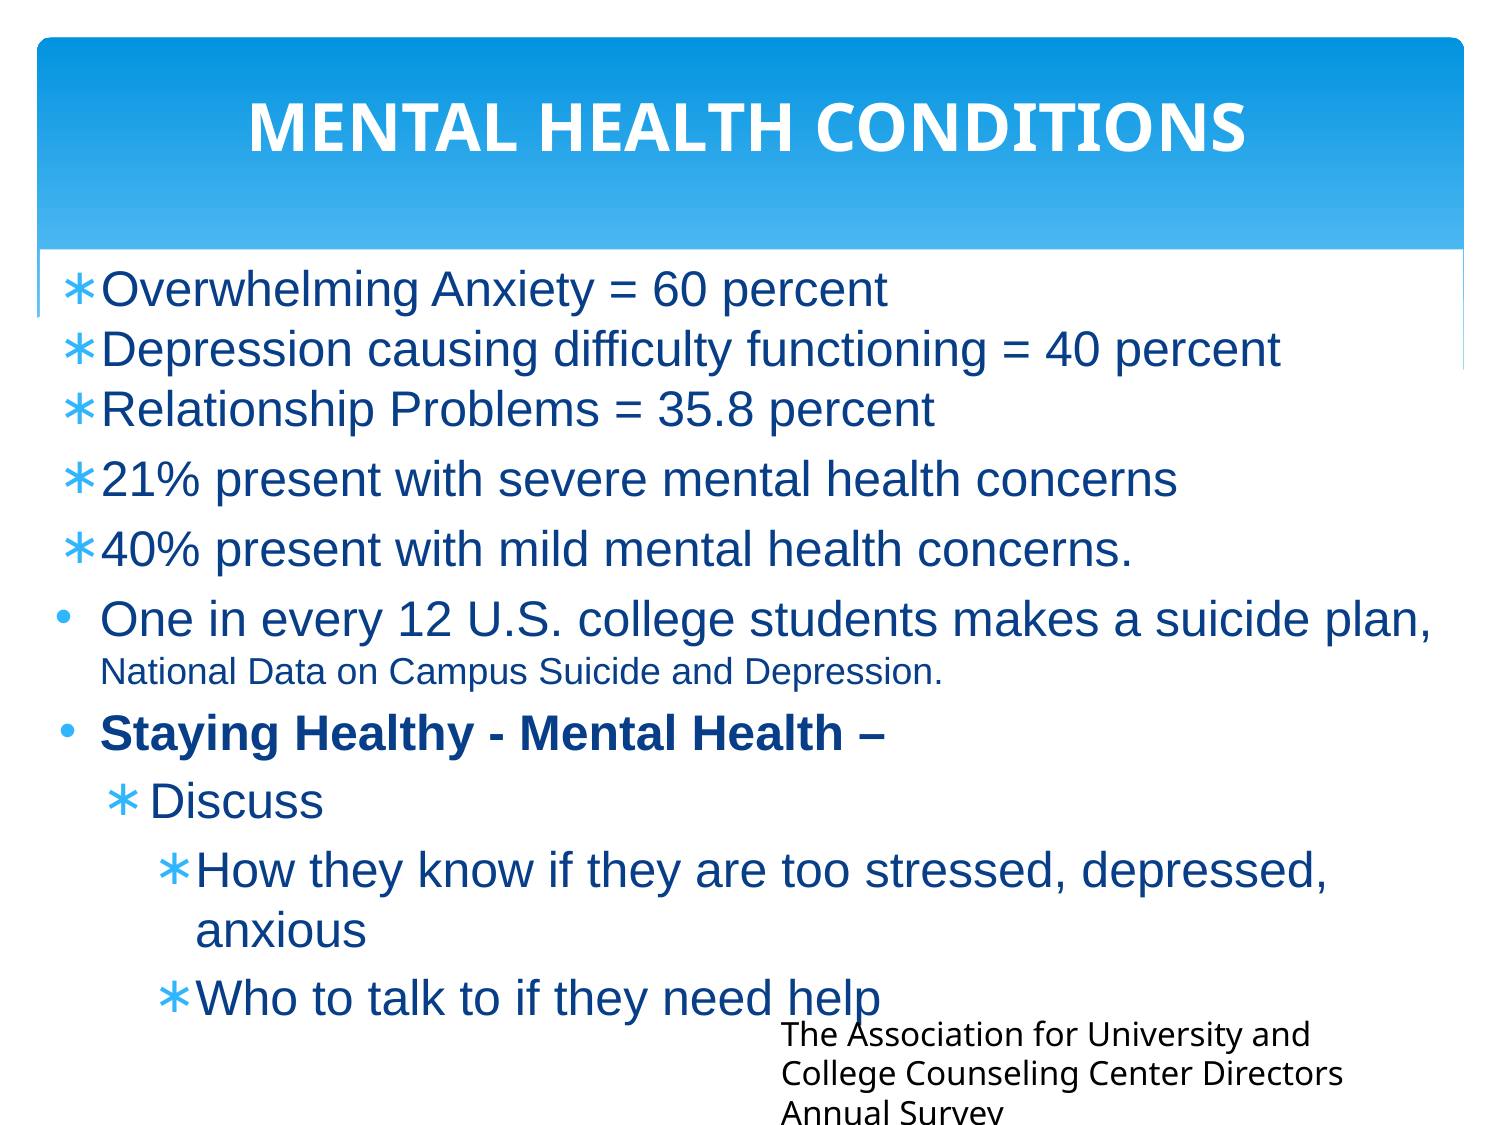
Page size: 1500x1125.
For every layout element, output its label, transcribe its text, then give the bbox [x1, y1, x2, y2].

list Overwhelming Anxiety = 60 percent Depression causing difficulty functioning = 40 percent Relationship Problems = 35.8 percent 21% present with severe mental health concerns 40% present with mild mental health concerns. One in every 12 U.S. college students makes a suicide plan, National Data on Campus Suicide and Depression. Staying Healthy - Mental Health – Discuss How they know if they are too stressed, depressed, anxious Who to talk to if they need help [39, 249, 1464, 1101]
text_box MENTAL HEALTH CONDITIONS [53, 77, 1442, 250]
text_box The Association for University and College Counseling Center Directors Annual Survey [765, 1005, 1425, 1069]
